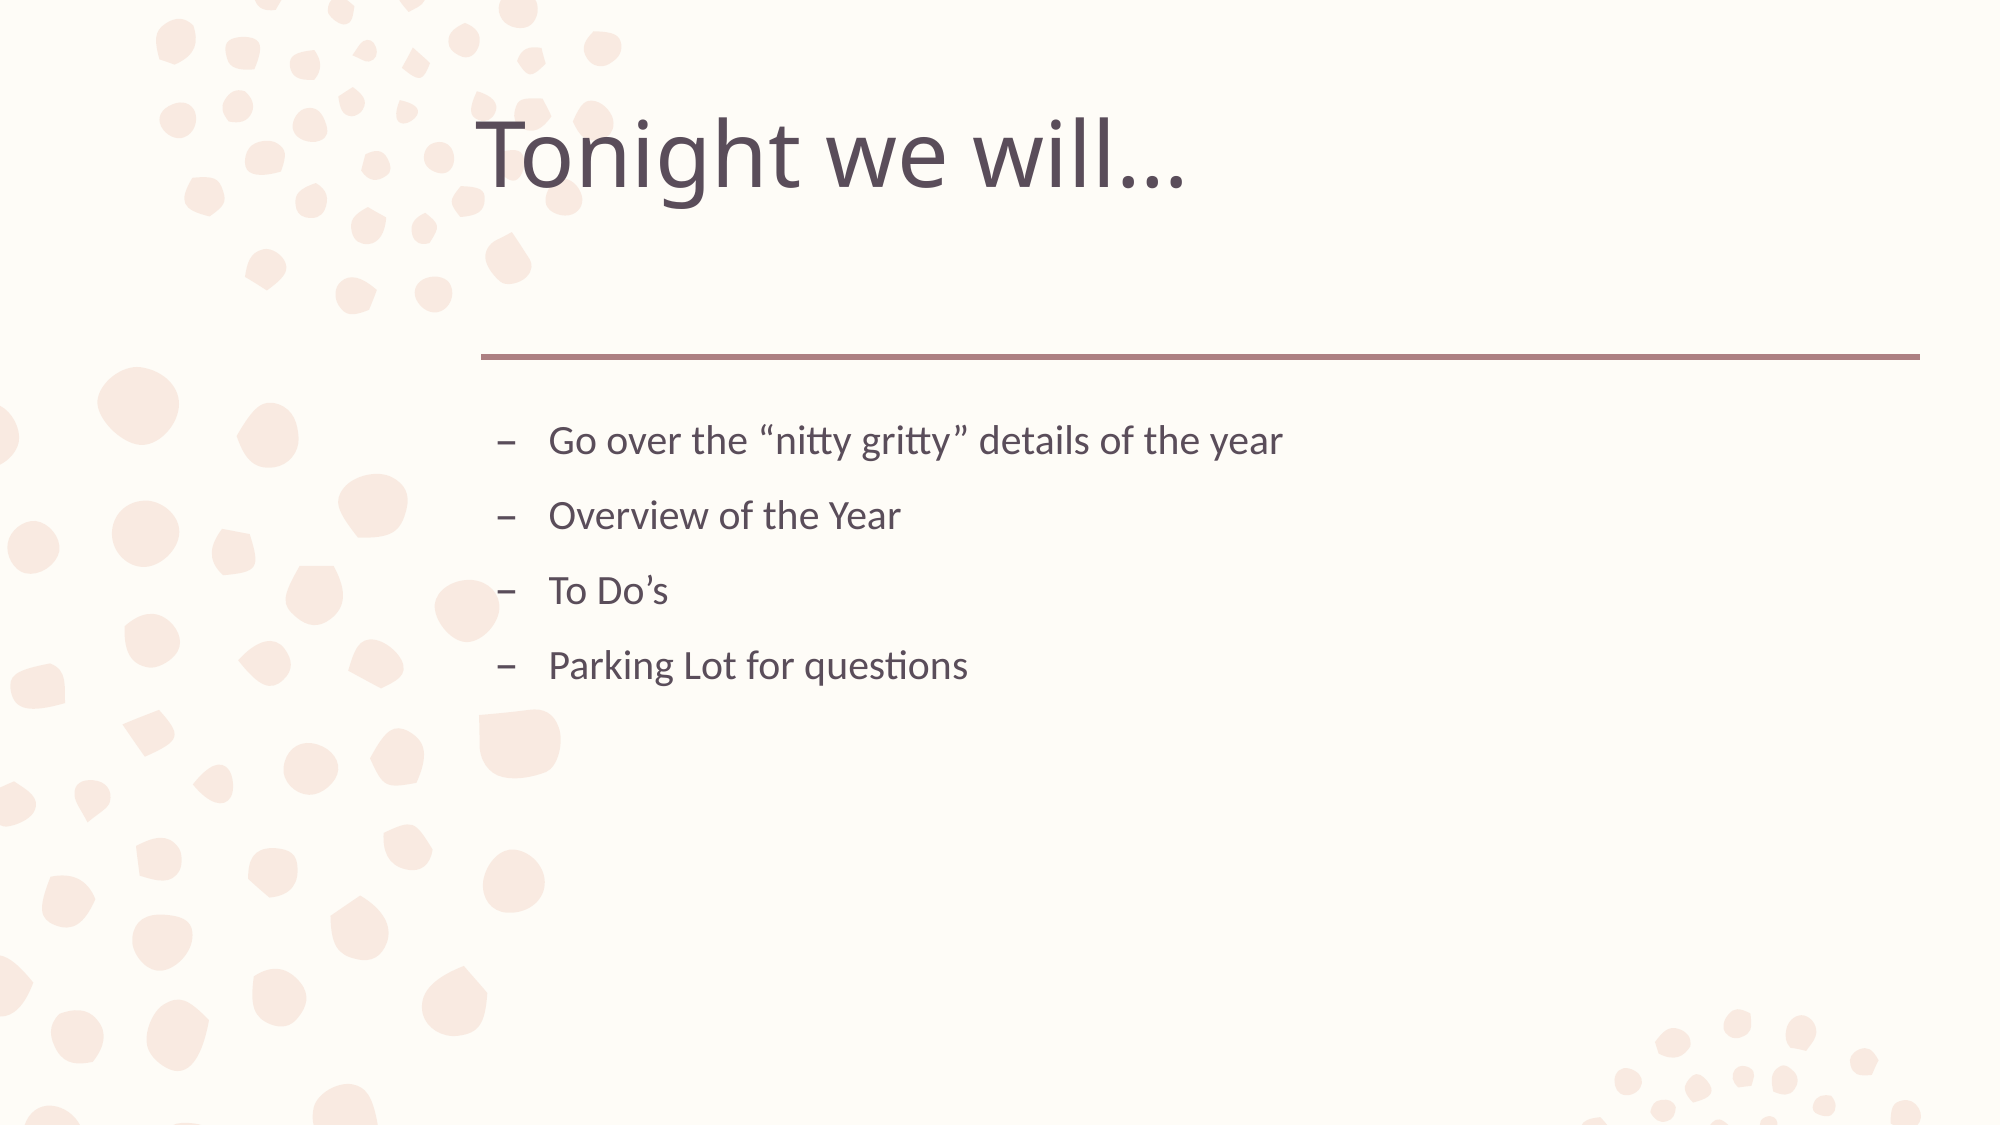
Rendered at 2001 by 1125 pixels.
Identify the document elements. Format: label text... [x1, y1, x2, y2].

list Go over the “nitty gritty” details of the year Overview of the Year To Do’s Parking Lot for questions [481, 399, 1920, 999]
title Tonight we will… [460, 93, 1920, 350]
